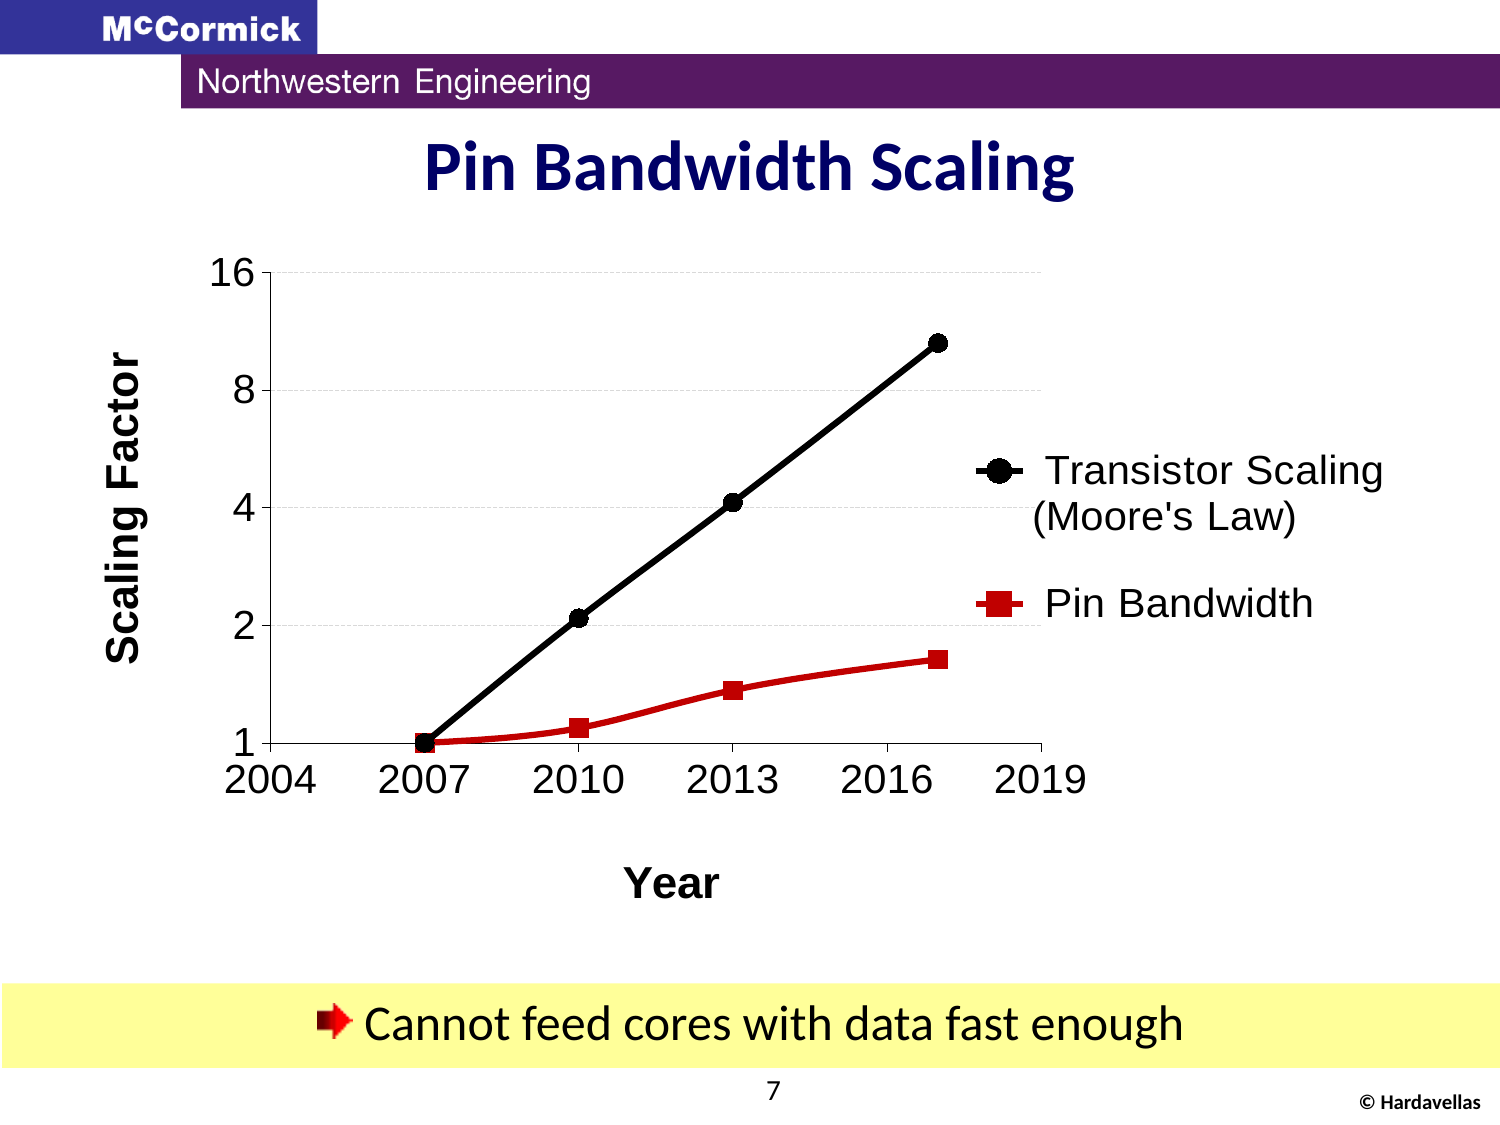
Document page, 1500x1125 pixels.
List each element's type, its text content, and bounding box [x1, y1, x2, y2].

text_box Cannot feed cores with data fast enough [2, 983, 1500, 1068]
slide_number 7 [445, 1068, 797, 1125]
footer © Hardavellas [999, 1080, 1497, 1119]
picture [317, 1003, 353, 1039]
chart [74, 238, 1426, 922]
title Pin Bandwidth Scaling [0, 107, 1500, 216]
picture [96, 9, 681, 55]
picture [199, 68, 595, 100]
